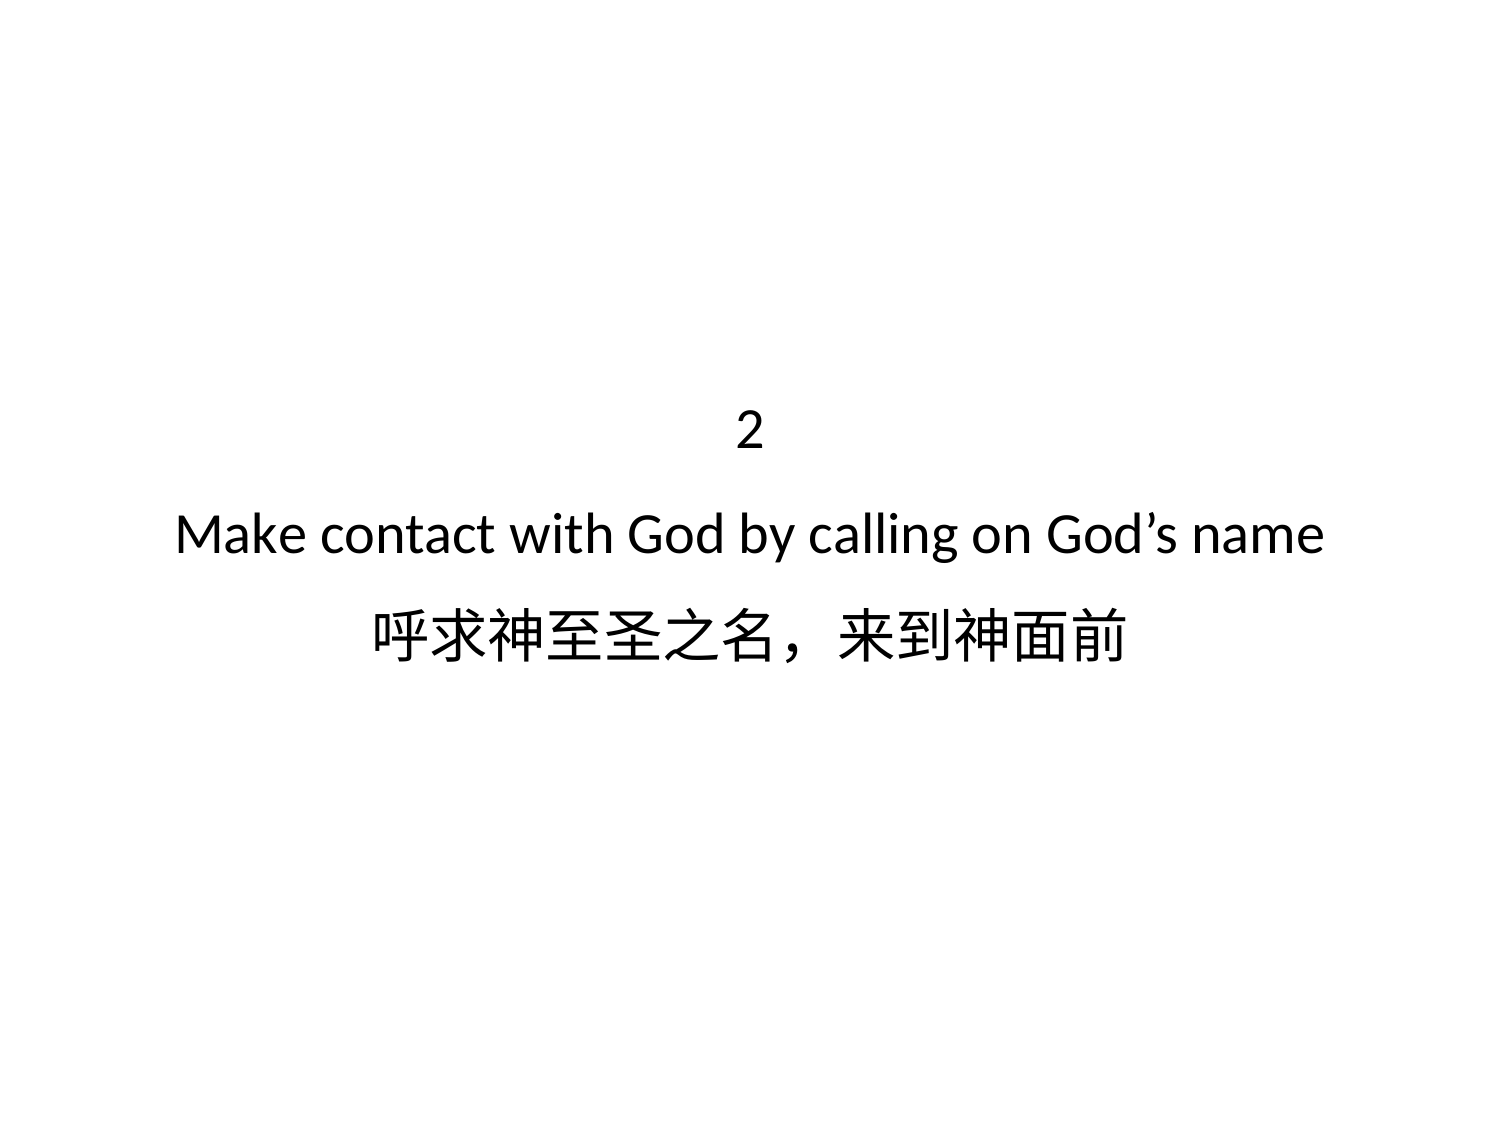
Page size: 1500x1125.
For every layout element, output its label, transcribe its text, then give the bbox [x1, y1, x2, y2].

title 2 Make contact with God by calling on God’s name 呼求神至圣之名，来到神面前 [112, 324, 1388, 700]
